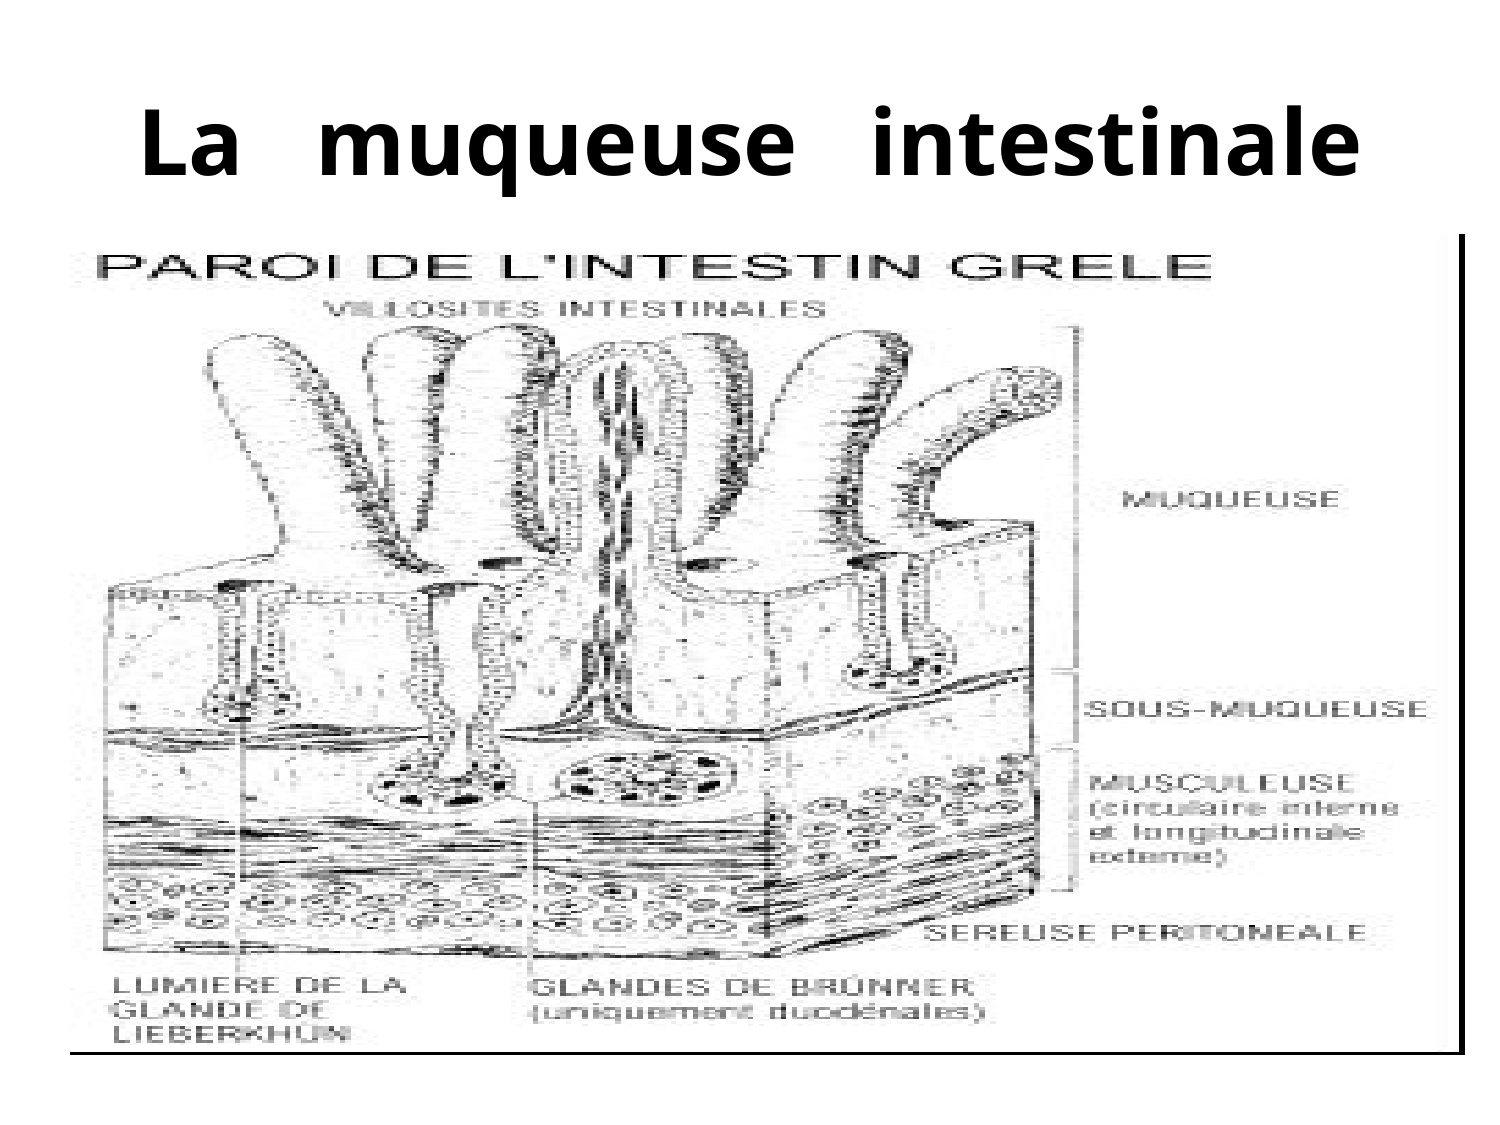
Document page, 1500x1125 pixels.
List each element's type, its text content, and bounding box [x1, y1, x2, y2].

title La muqueuse intestinale [75, 45, 1425, 232]
picture [70, 234, 1466, 1055]
